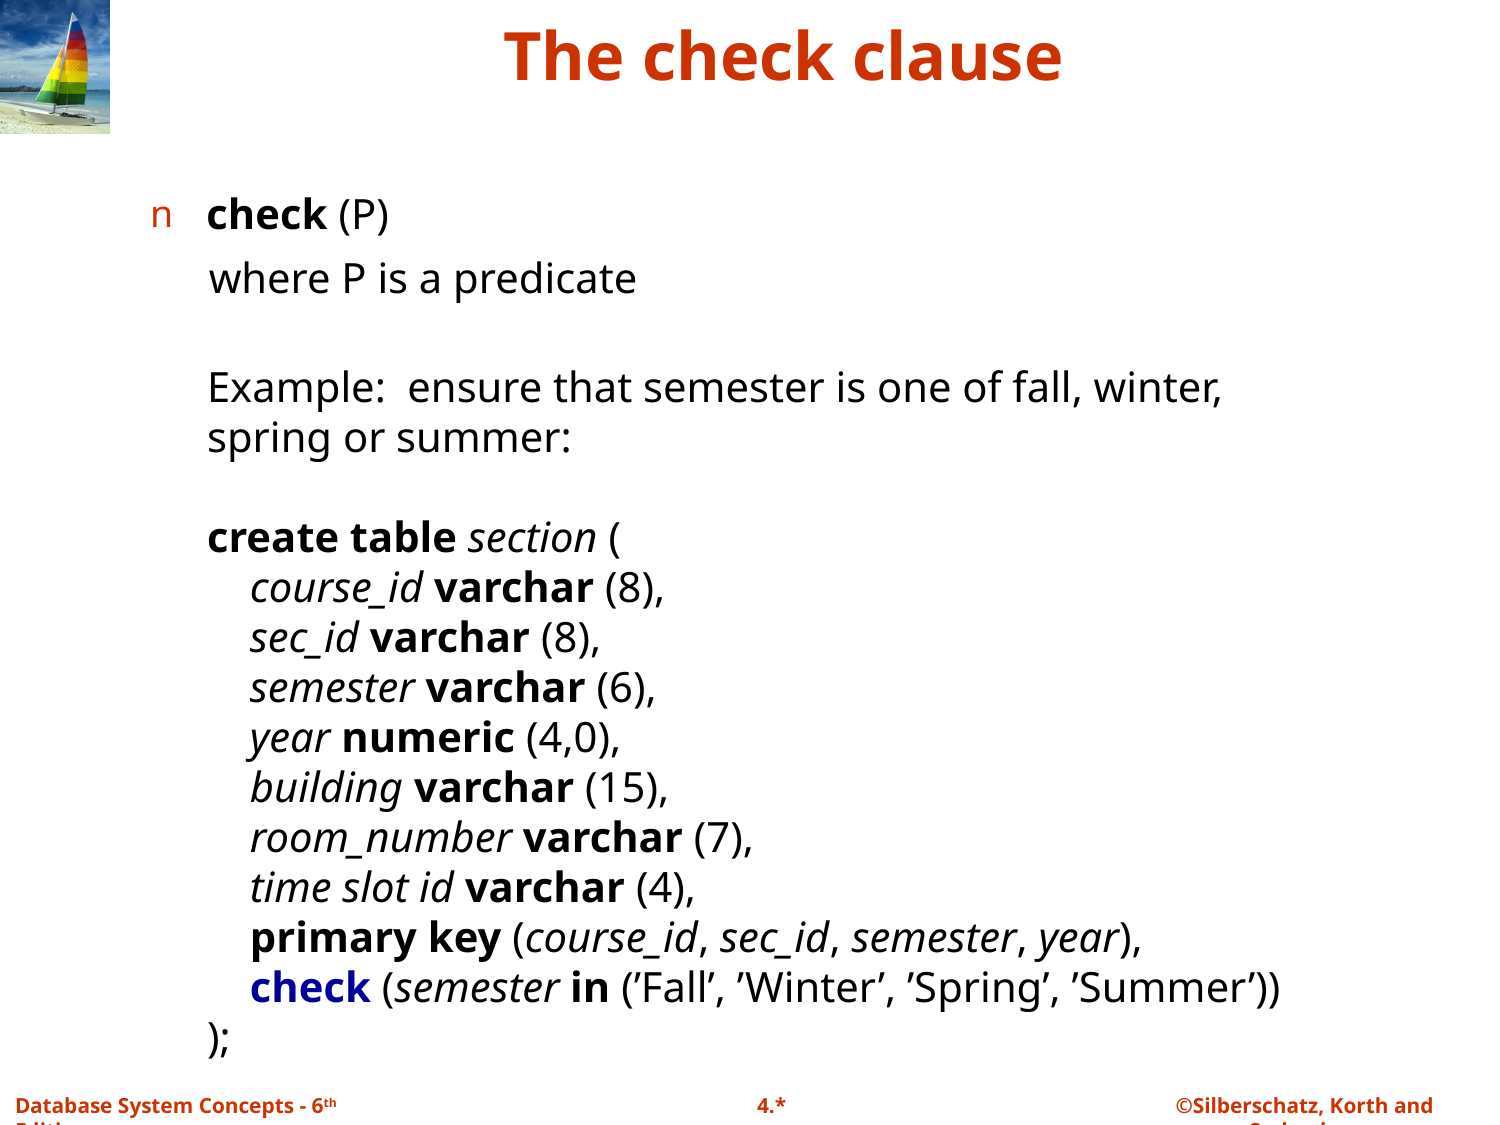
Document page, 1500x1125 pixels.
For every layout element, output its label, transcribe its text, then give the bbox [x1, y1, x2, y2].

list check (P) where P is a predicate [135, 180, 1183, 312]
title The check clause [121, 1, 1447, 102]
text_box Example: ensure that semester is one of fall, winter, spring or summer: create table section ( course_id varchar (8), sec_id varchar (8), semester varchar (6), year numeric (4,0), building varchar (15), room_number varchar (7), time slot id varchar (4), primary key (course_id, sec_id, semester, year), check (semester in (’Fall’, ’Winter’, ’Spring’, ’Summer’)) ); [192, 353, 1350, 1065]
picture [0, 0, 110, 134]
text_box [132, 857, 1248, 971]
